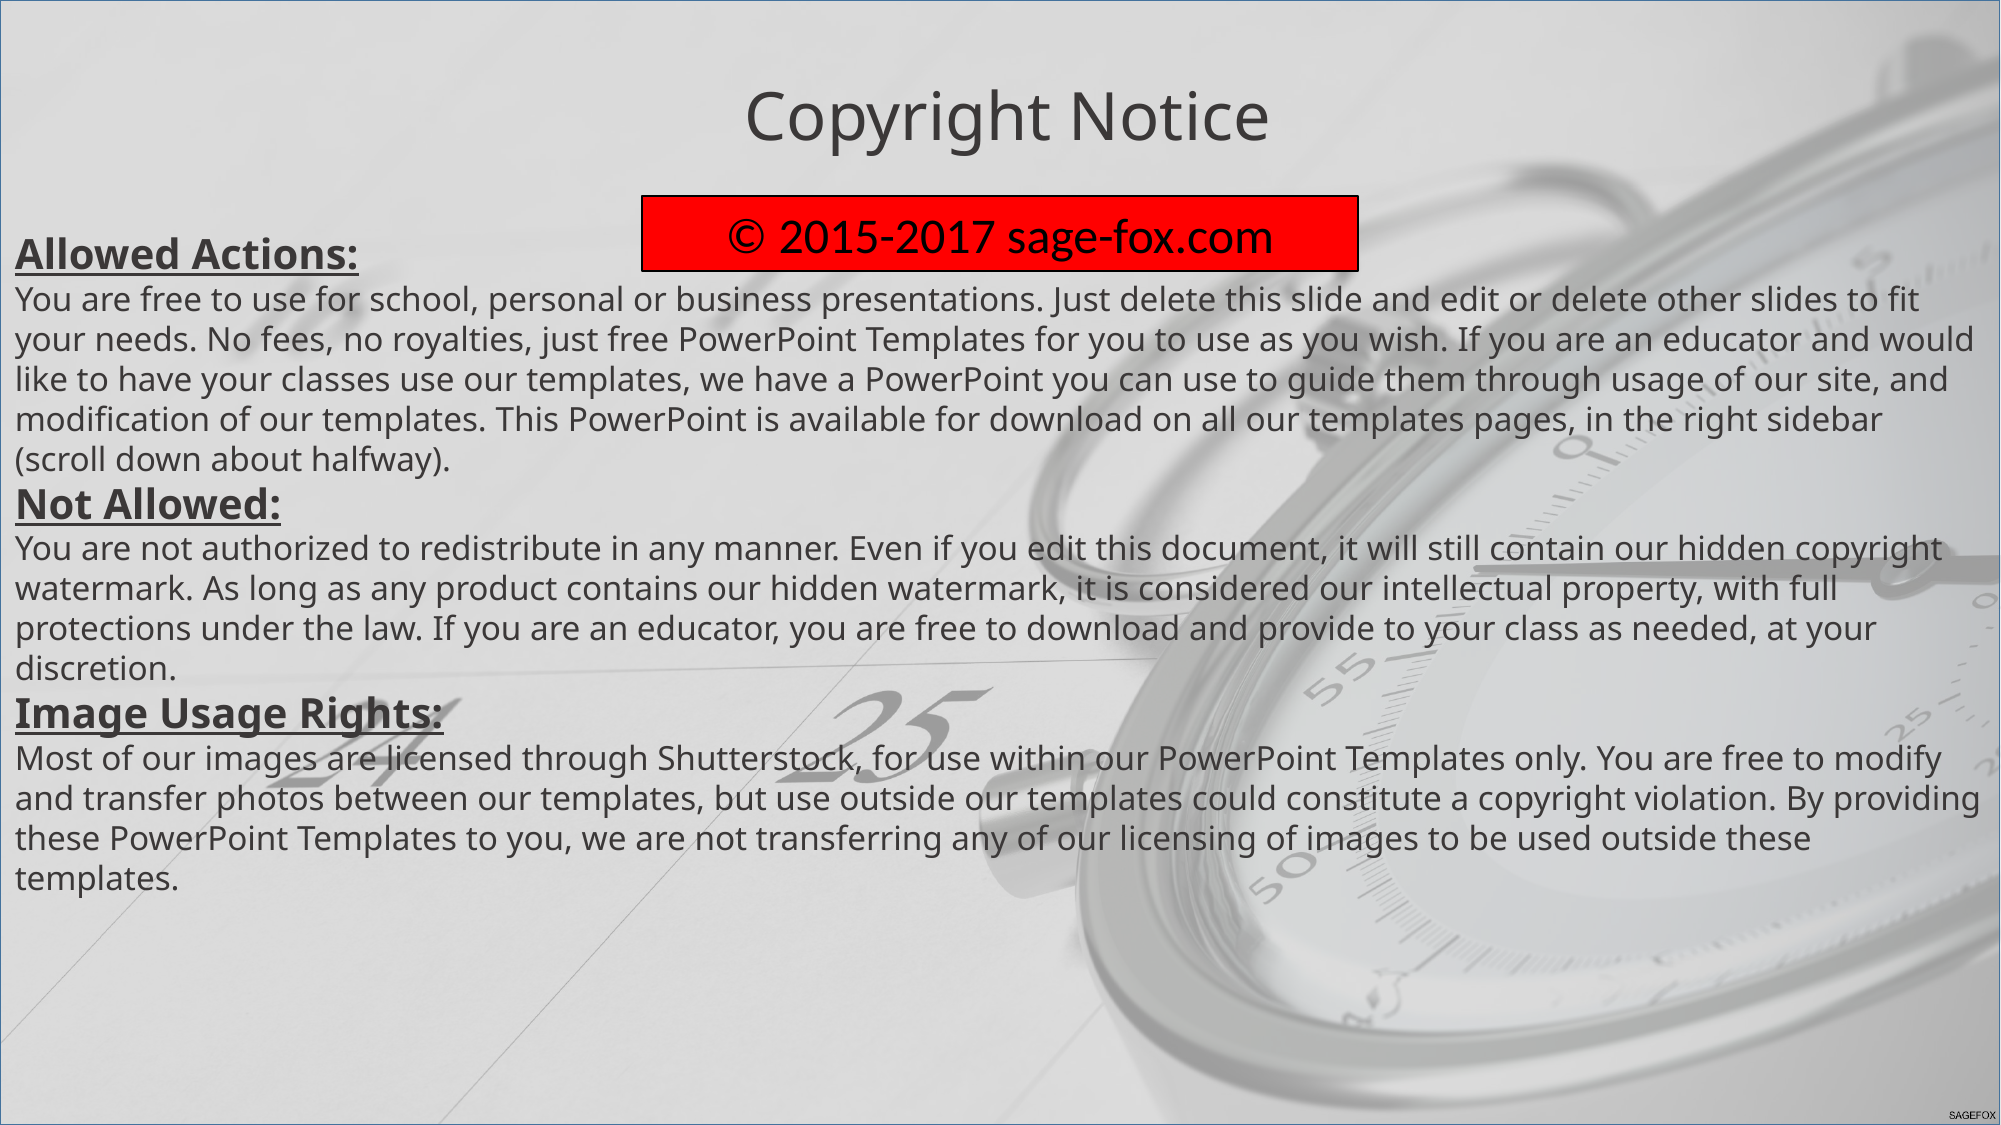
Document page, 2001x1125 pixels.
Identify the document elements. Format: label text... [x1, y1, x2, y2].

title Copyright Notice [493, 60, 1524, 178]
text_box © 2015-2017 sage-fox.com [641, 196, 1358, 272]
text_box Allowed Actions: You are free to use for school, personal or business presentations. Just delete this slide and edit or delete other slides to fit your needs. No fees, no royalties, just free PowerPoint Templates for you to use as you wish. If you are an educator and would like to have your classes use our templates, we have a PowerPoint you can use to guide them through usage of our site, and modification of our templates. This PowerPoint is available for download on all our templates pages, in the right sidebar (scroll down about halfway). Not Allowed: You are not authorized to redistribute in any manner. Even if you edit this document, it will still contain our hidden copyright watermark. As long as any product contains our hidden watermark, it is considered our intellectual property, with full protections under the law. If you are an educator, you are free to download and provide to your class as needed, at your discretion. Image Usage Rights: Most of our images are licensed through Shutterstock, for use within our PowerPoint Templates only. You are free to modify and transfer photos between our templates, but use outside our templates could constitute a copyright violation. By providing these PowerPoint Templates to you, we are not transferring any of our licensing of images to be used outside these templates. [0, 0, 2000, 1125]
